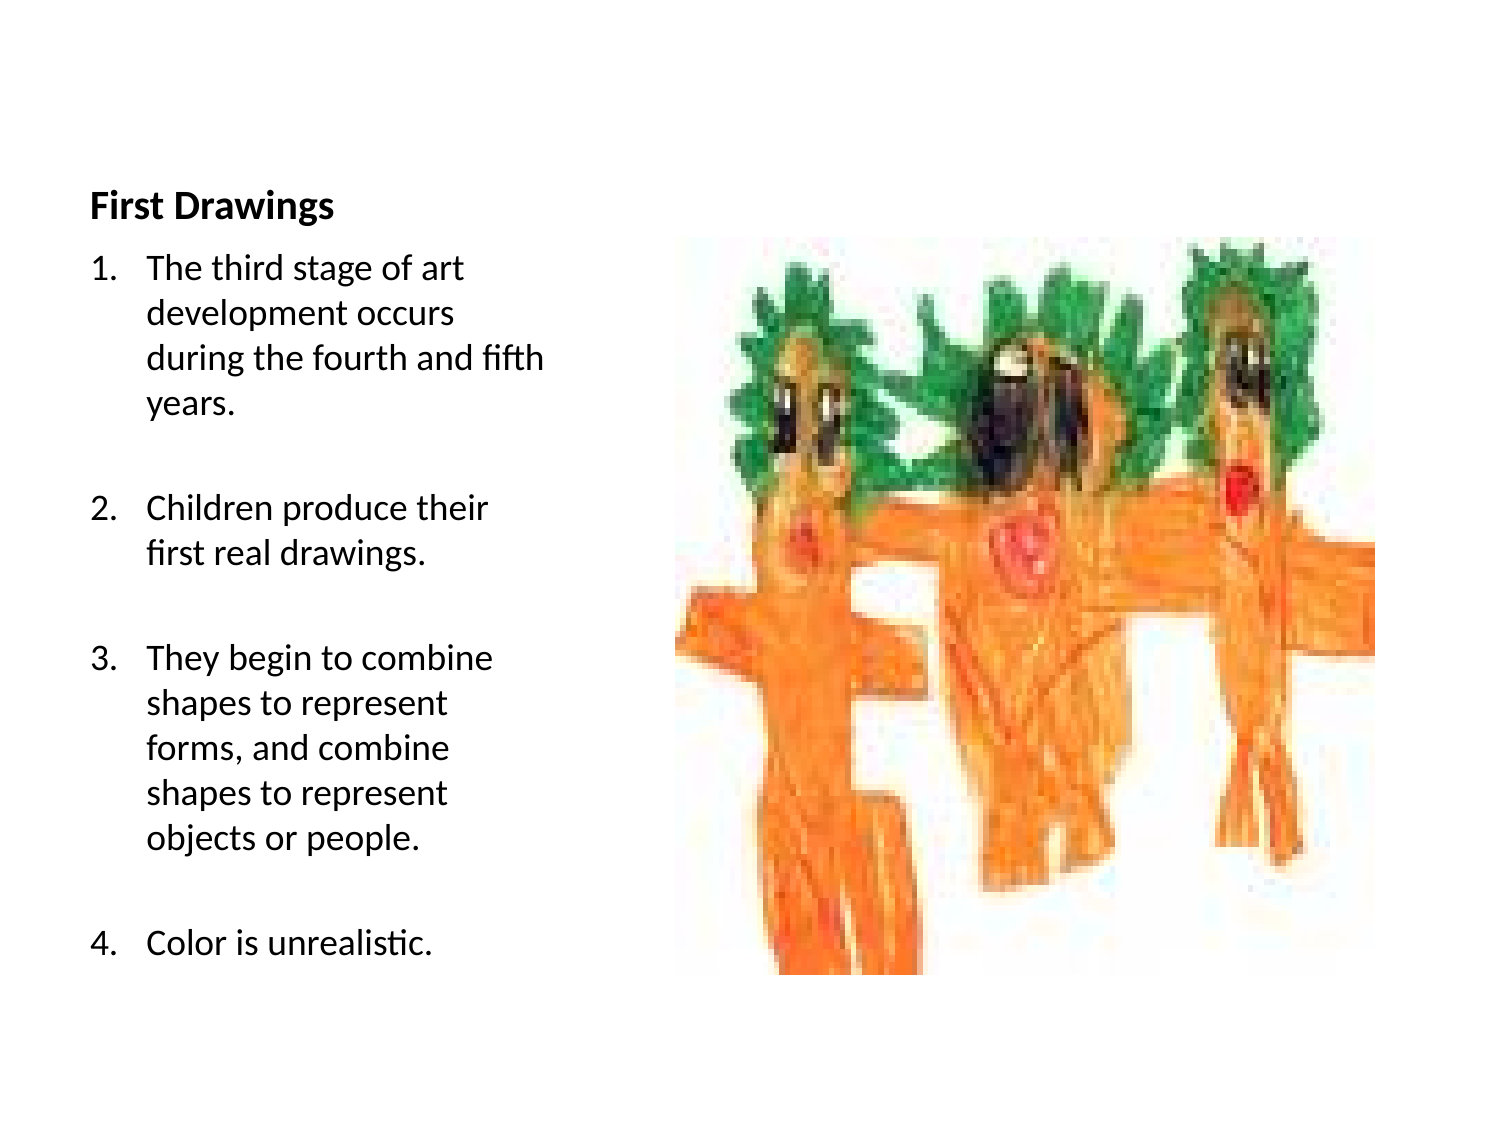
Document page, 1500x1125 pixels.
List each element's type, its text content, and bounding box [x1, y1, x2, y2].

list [674, 237, 1376, 976]
title First Drawings [75, 44, 569, 235]
list The third stage of art development occurs during the fourth and fifth years. Children produce their first real drawings. They begin to combine shapes to represent forms, and combine shapes to represent objects or people. Color is unrealistic. [75, 235, 569, 1005]
